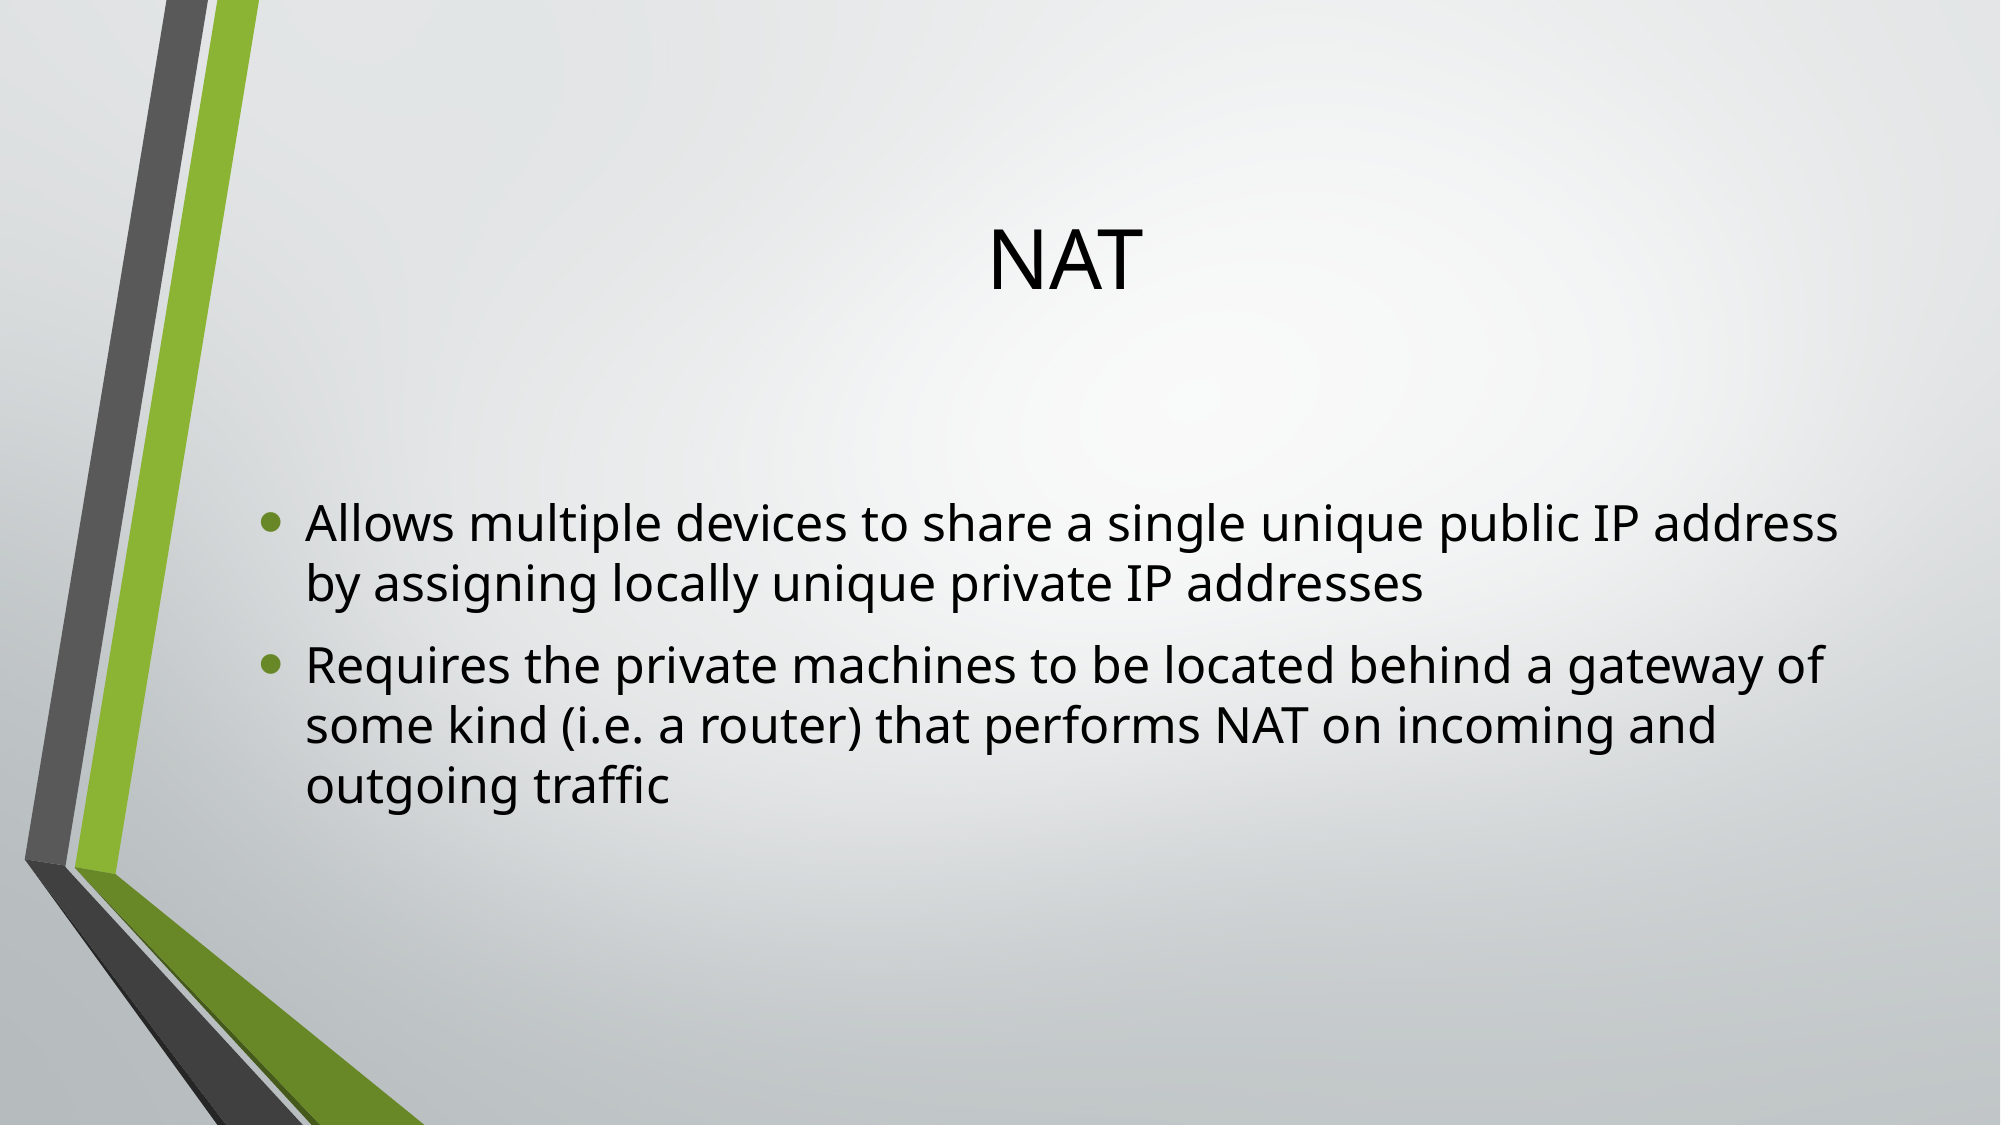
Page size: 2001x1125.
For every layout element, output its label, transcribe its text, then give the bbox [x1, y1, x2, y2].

list Allows multiple devices to share a single unique public IP address by assigning locally unique private IP addresses Requires the private machines to be located behind a gateway of some kind (i.e. a router) that performs NAT on incoming and outgoing traffic [243, 437, 1887, 950]
title NAT [243, 112, 1887, 400]
